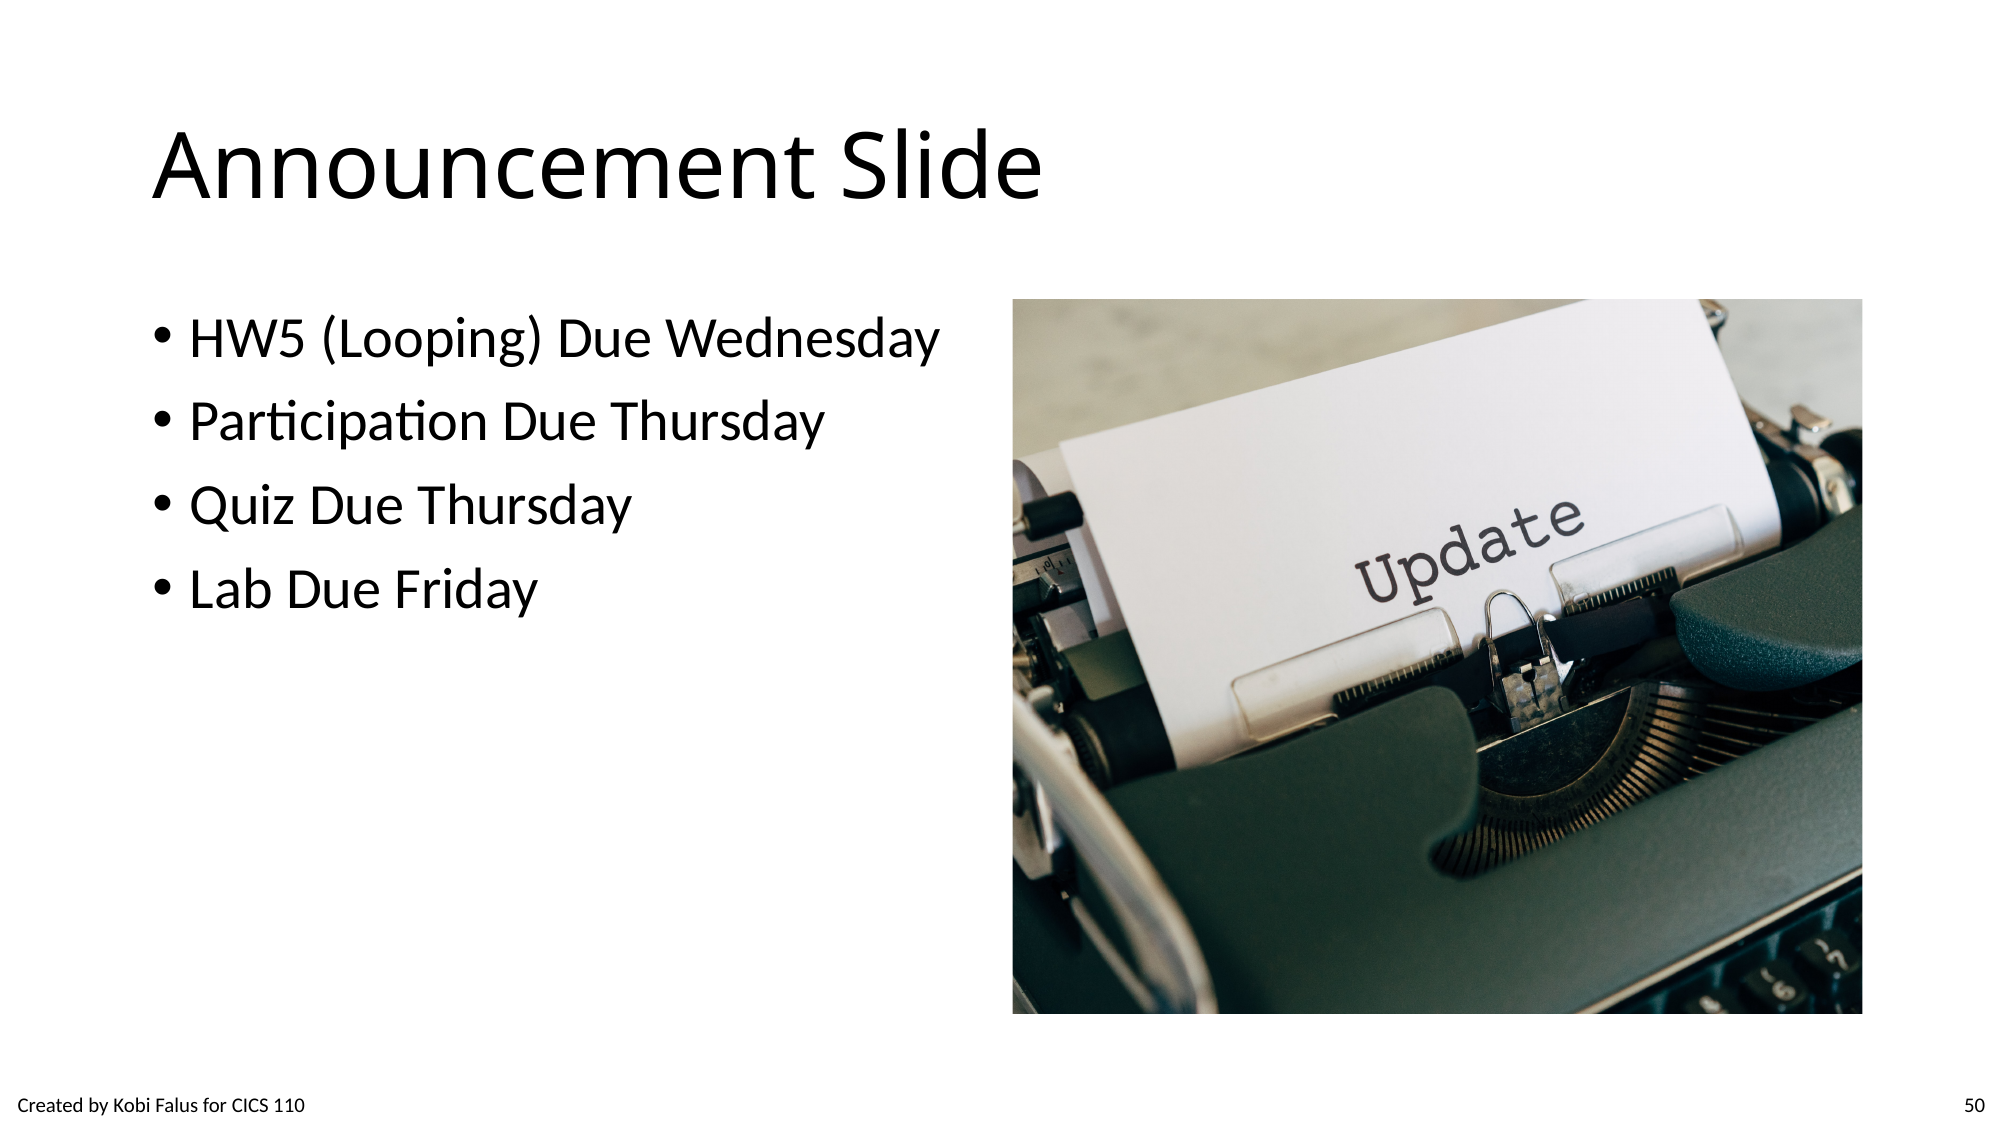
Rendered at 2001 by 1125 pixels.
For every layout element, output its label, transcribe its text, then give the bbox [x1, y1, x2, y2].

picture [1012, 299, 1863, 1014]
title Announcement Slide [137, 59, 1863, 278]
list HW5 (Looping) Due Wednesday Participation Due Thursday Quiz Due Thursday Lab Due Friday [137, 299, 988, 1014]
